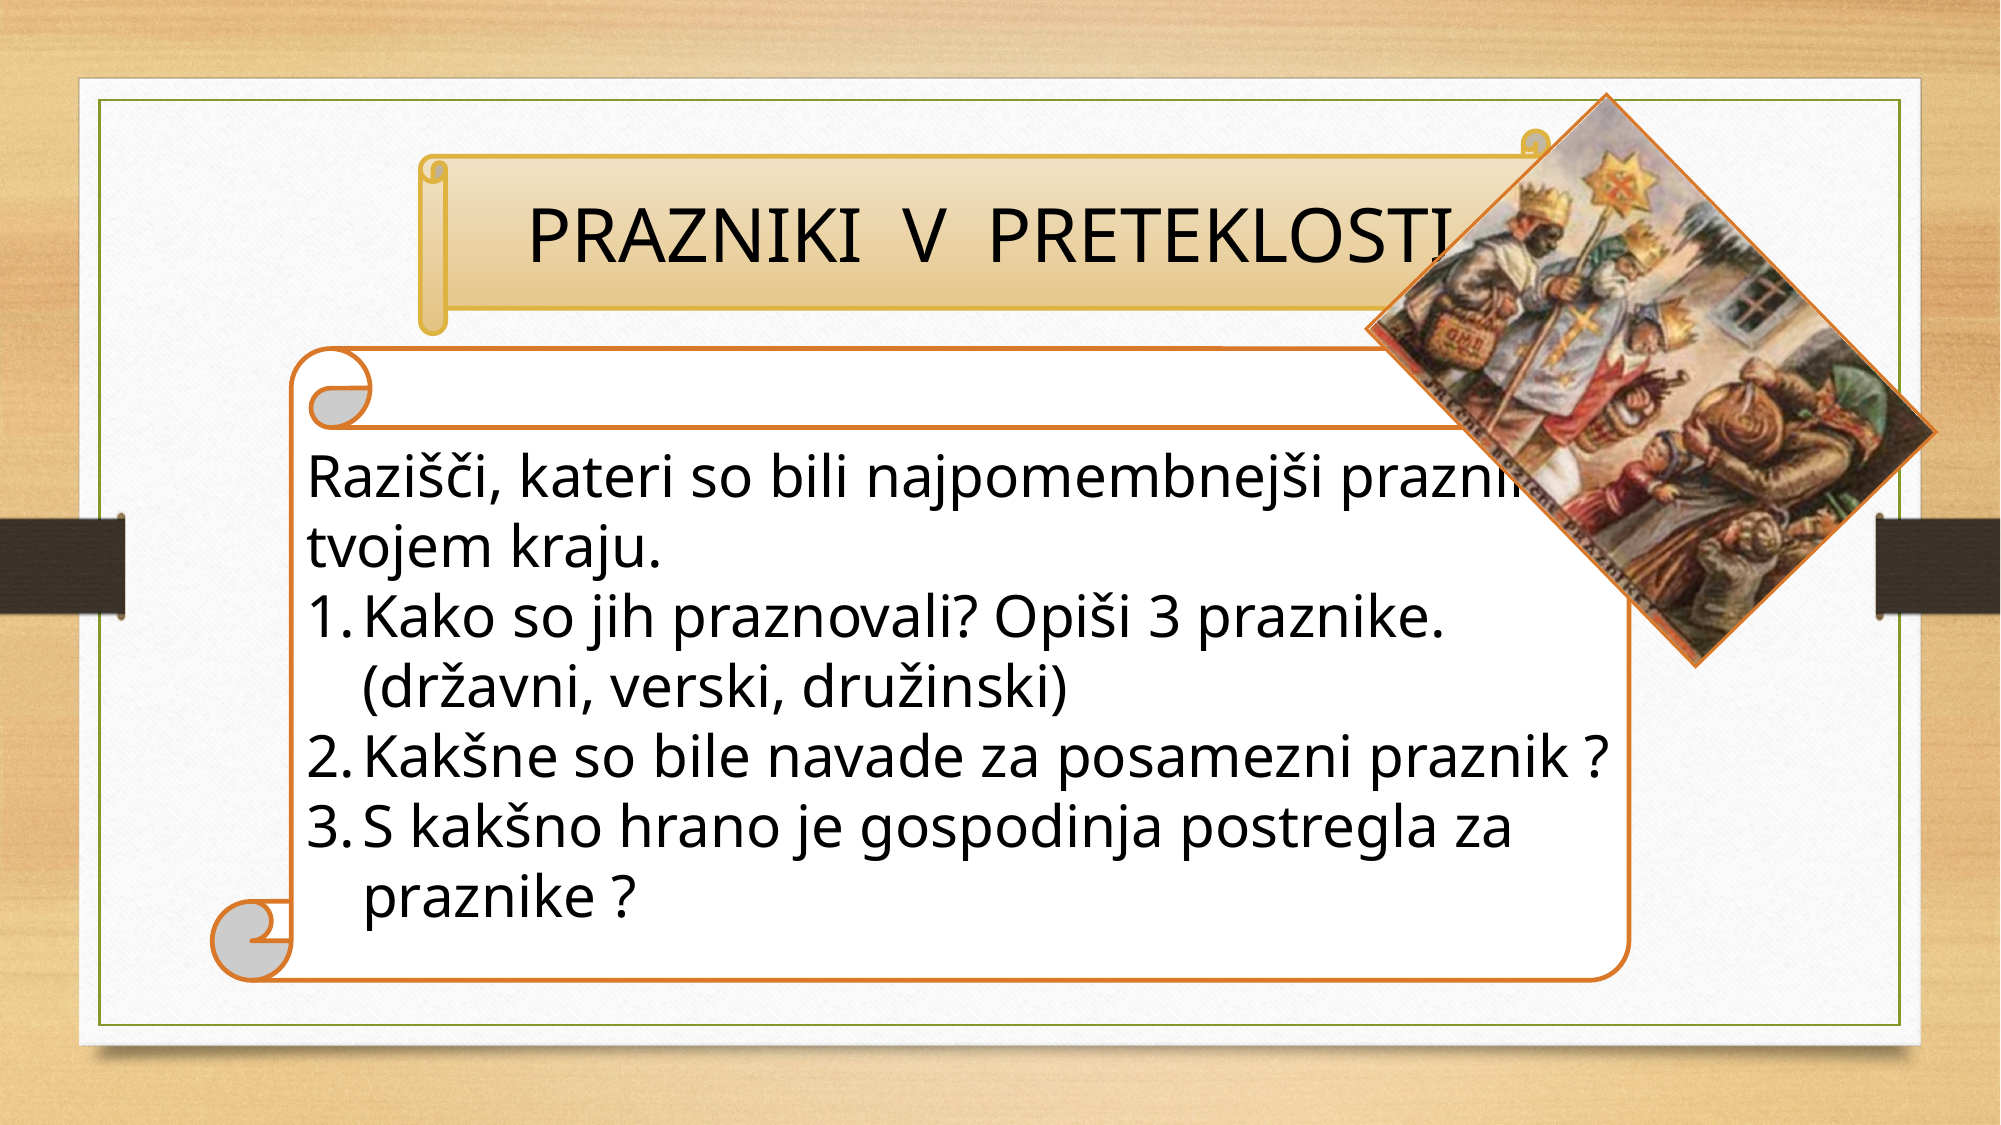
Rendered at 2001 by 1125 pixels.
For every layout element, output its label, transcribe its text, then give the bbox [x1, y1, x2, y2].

text_box PRAZNIKI V PRETEKLOSTI [419, 130, 1550, 335]
text_box Razišči, kateri so bili najpomembnejši prazniki v tvojem kraju. Kako so jih praznovali? Opiši 3 praznike.(državni, verski, družinski) Kakšne so bile navade za posamezni praznik ? S kakšno hrano je gospodinja postregla za praznike ? [210, 347, 1631, 982]
picture [0, 0, 2001, 1125]
